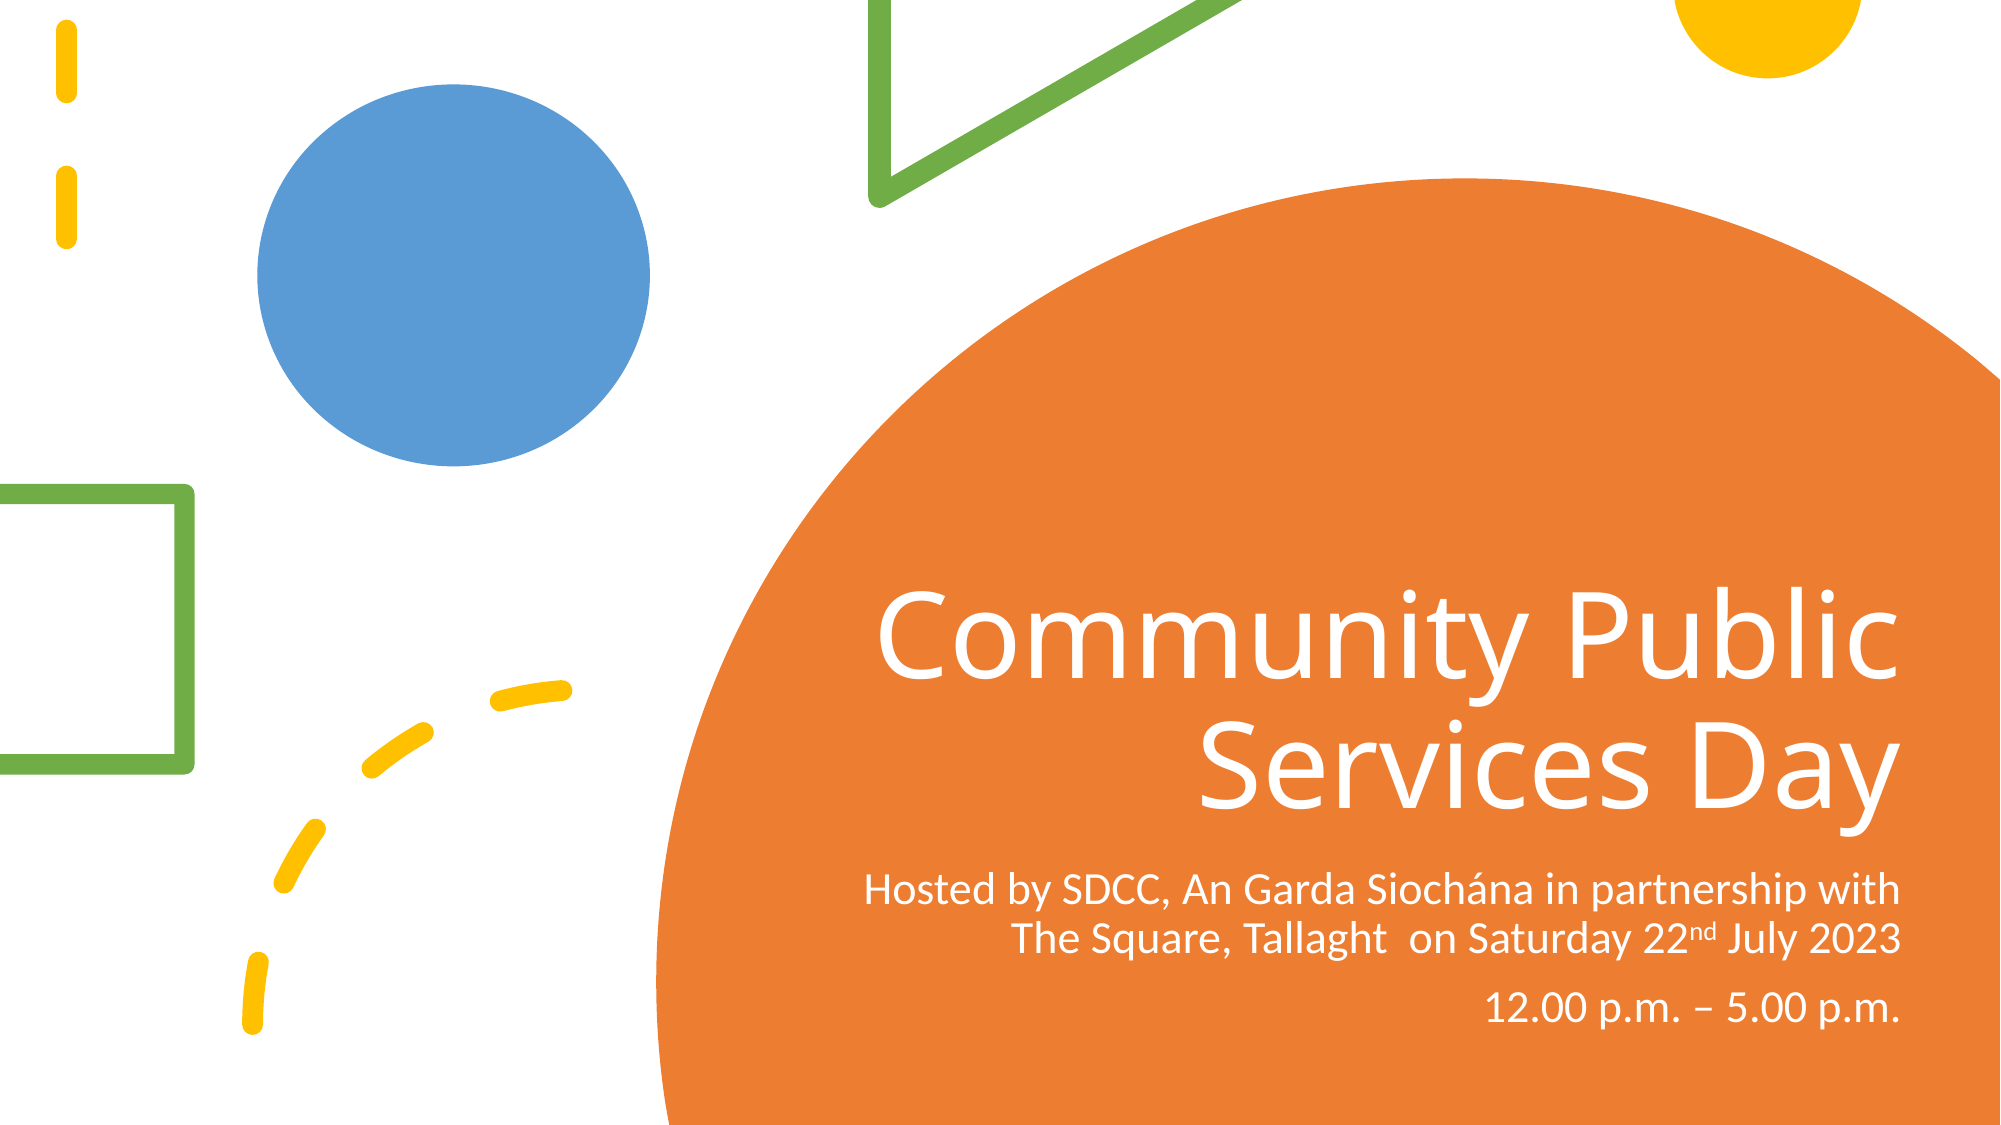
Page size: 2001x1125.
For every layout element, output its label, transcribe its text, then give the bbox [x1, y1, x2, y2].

subtitle Hosted by SDCC, An Garda Siochána in partnership with The Square, Tallaght on Saturday 22nd July 2023 12.00 p.m. – 5.00 p.m. [835, 857, 1917, 1076]
text_box [1673, 0, 1862, 80]
text_box [0, 0, 2000, 1125]
title Community Public Services Day [835, 450, 1917, 842]
text_box [0, 483, 195, 775]
text_box [868, 0, 1243, 208]
text_box [256, 83, 651, 468]
text_box [252, 689, 588, 1026]
text_box [655, 177, 2000, 1125]
